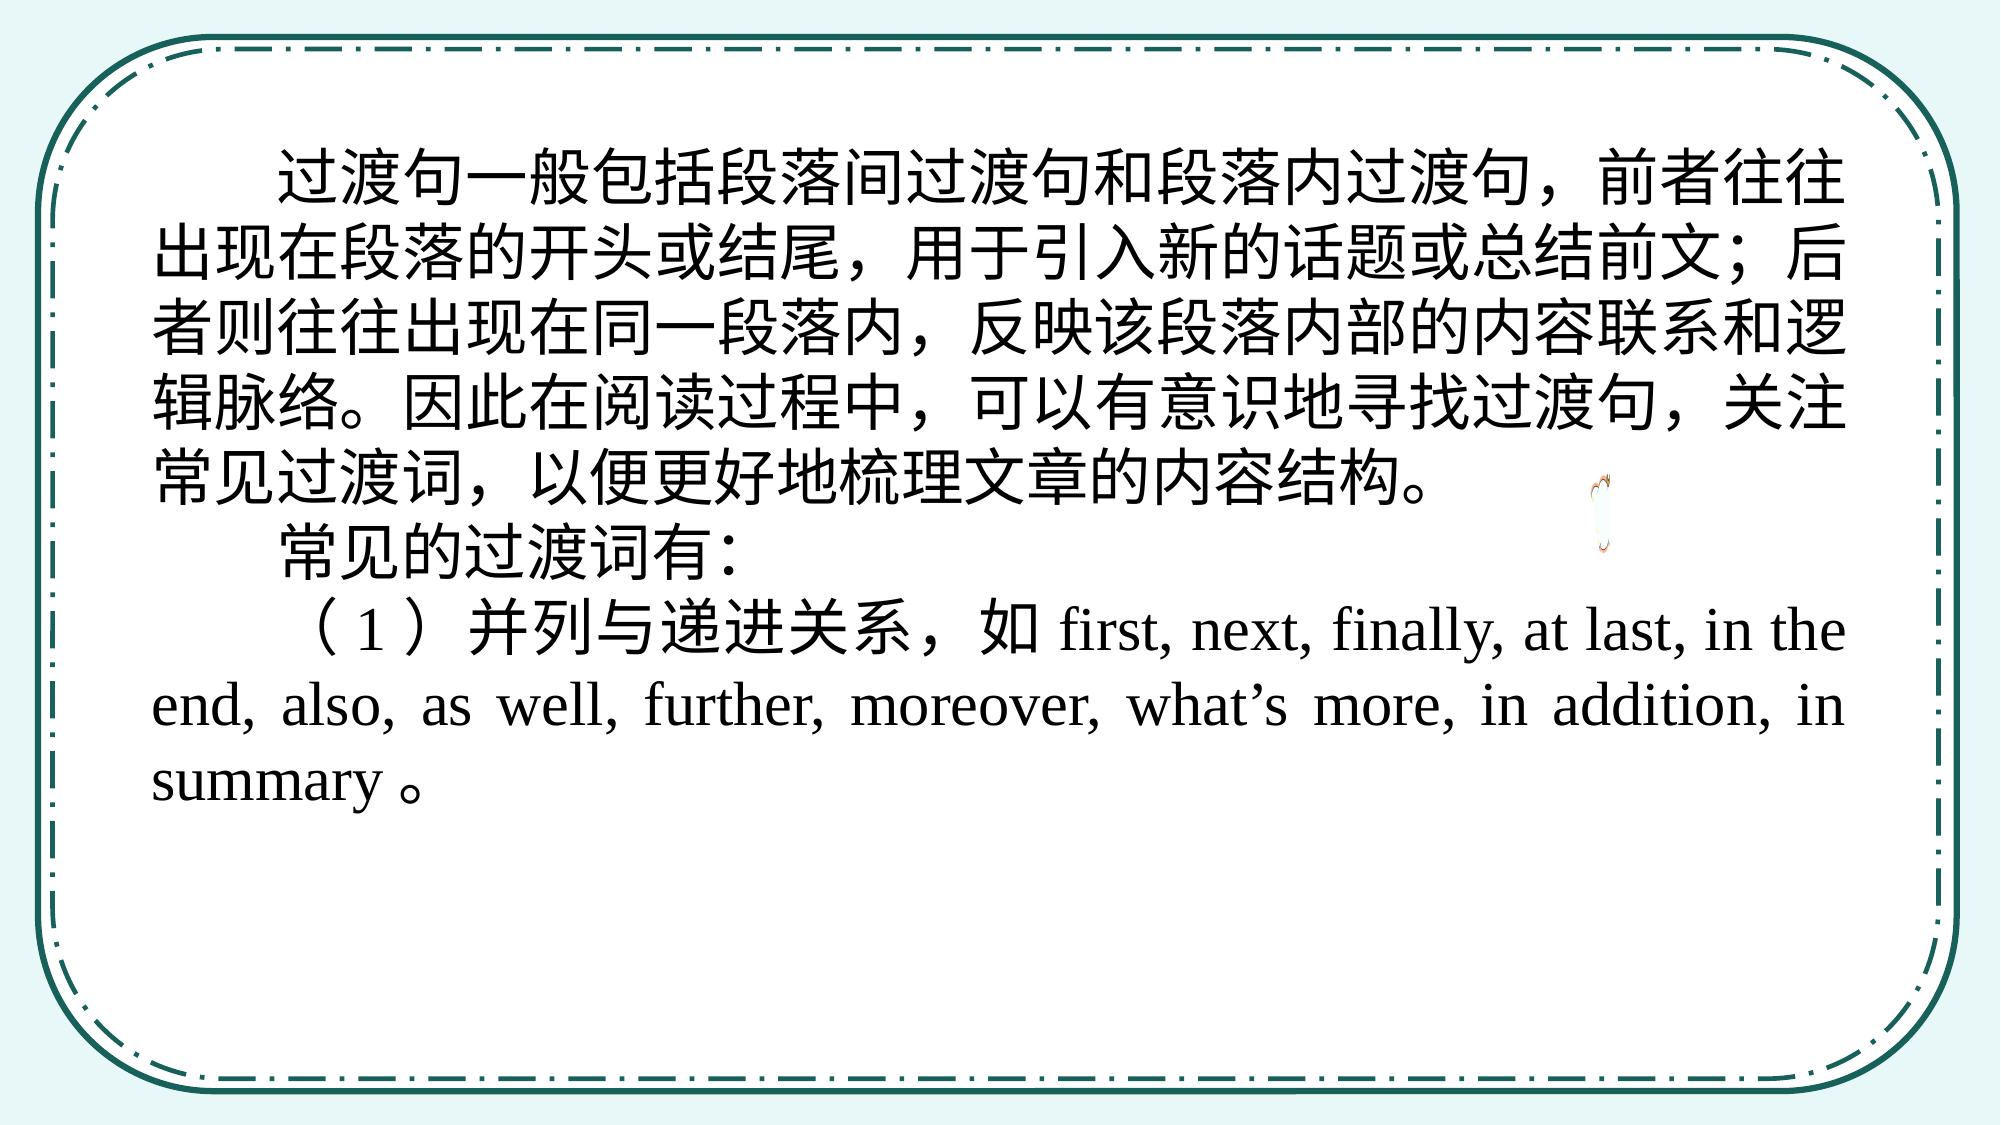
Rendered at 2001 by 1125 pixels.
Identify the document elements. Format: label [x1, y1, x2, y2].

text_box [37, 36, 1958, 1092]
picture [0, 0, 2000, 1125]
